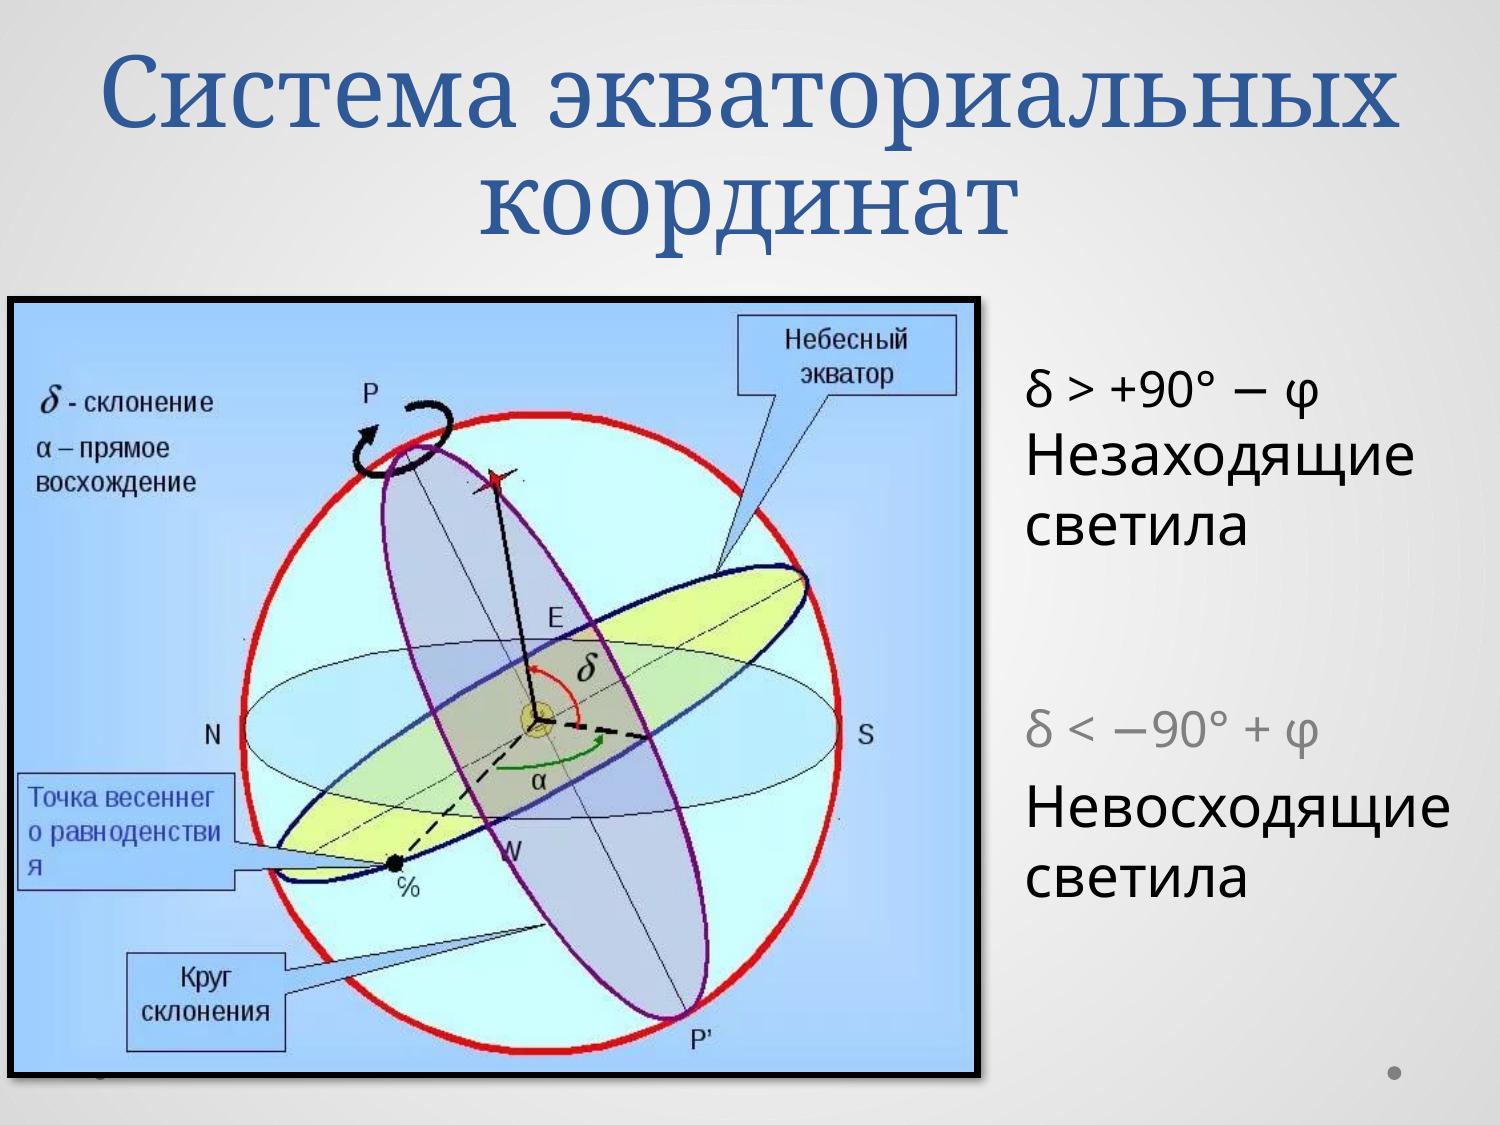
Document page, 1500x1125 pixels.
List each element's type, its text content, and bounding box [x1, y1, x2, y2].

title Система экваториальных координат [75, 0, 1425, 263]
picture [13, 302, 975, 1072]
list δ > +90° − φ Незаходящие светила δ < −90° + φ Невосходящие светила [1009, 349, 1500, 1125]
text_box . [990, 479, 1475, 575]
